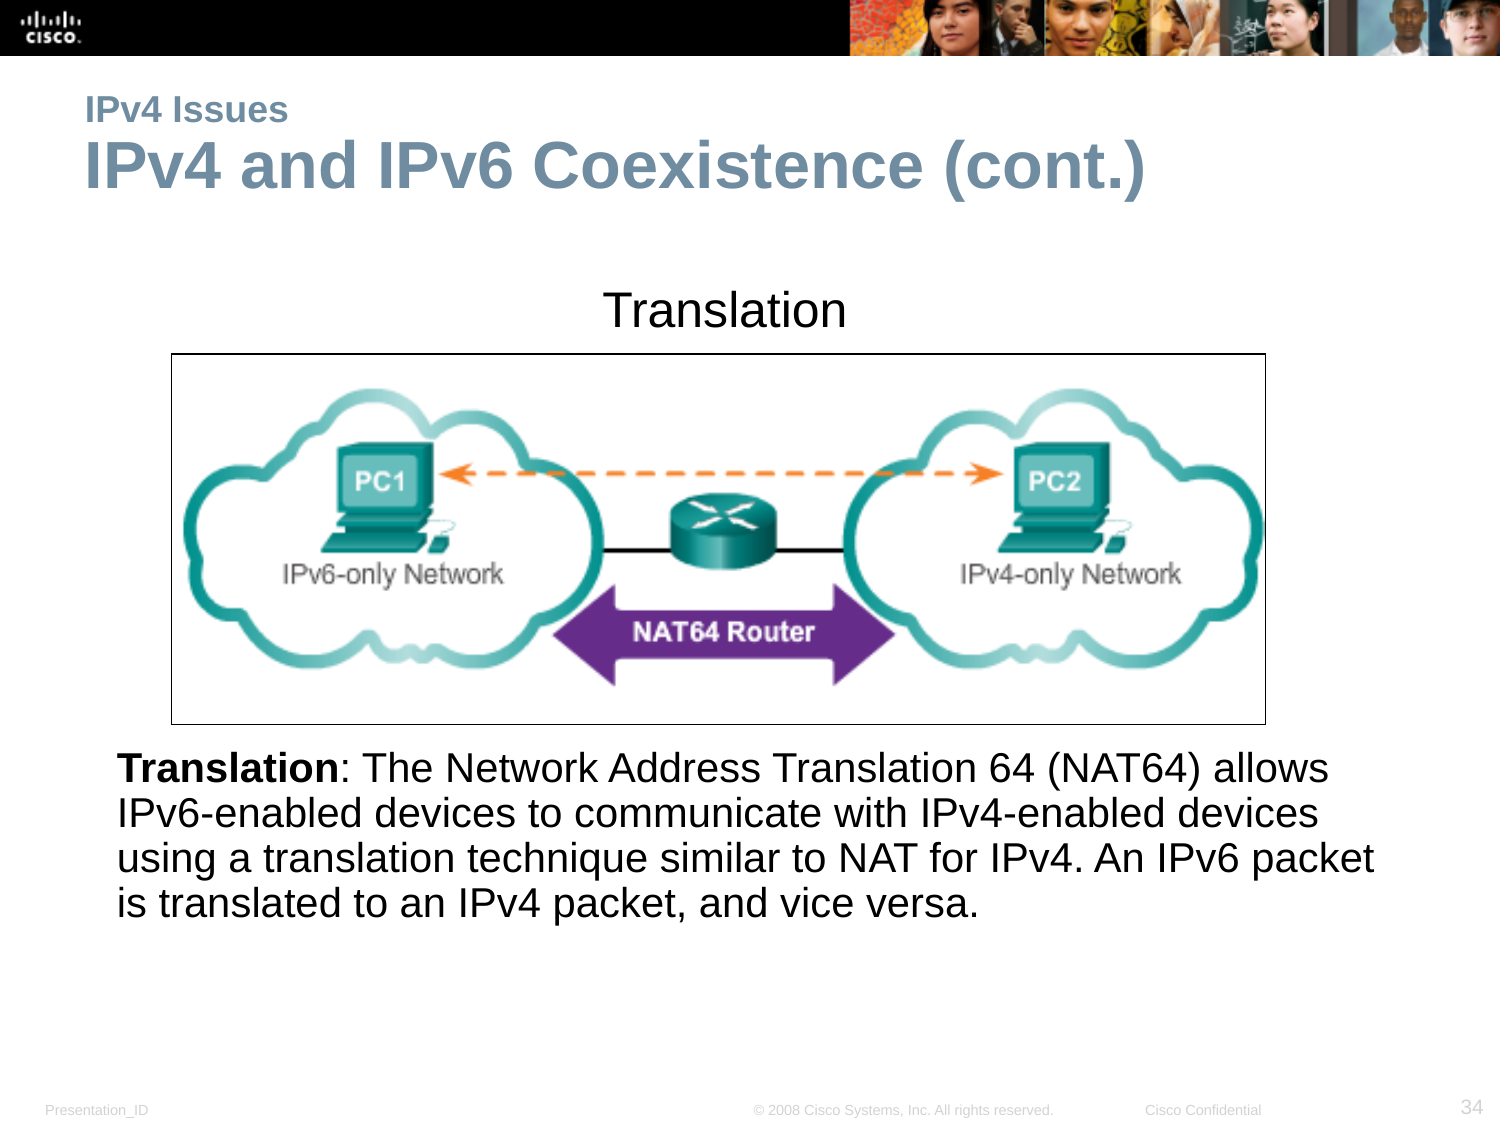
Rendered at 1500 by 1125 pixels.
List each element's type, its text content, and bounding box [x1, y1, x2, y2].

picture [0, 0, 1500, 56]
picture [172, 354, 1266, 724]
text_box Translation: The Network Address Translation 64 (NAT64) allows IPv6-enabled devices to communicate with IPv4-enabled devices using a translation technique similar to NAT for IPv4. An IPv6 packet is translated to an IPv4 packet, and vice versa. [102, 738, 1419, 934]
text_box Translation [502, 277, 948, 347]
title IPv4 Issues IPv4 and IPv6 Coexistence (cont.) [71, 72, 1500, 210]
